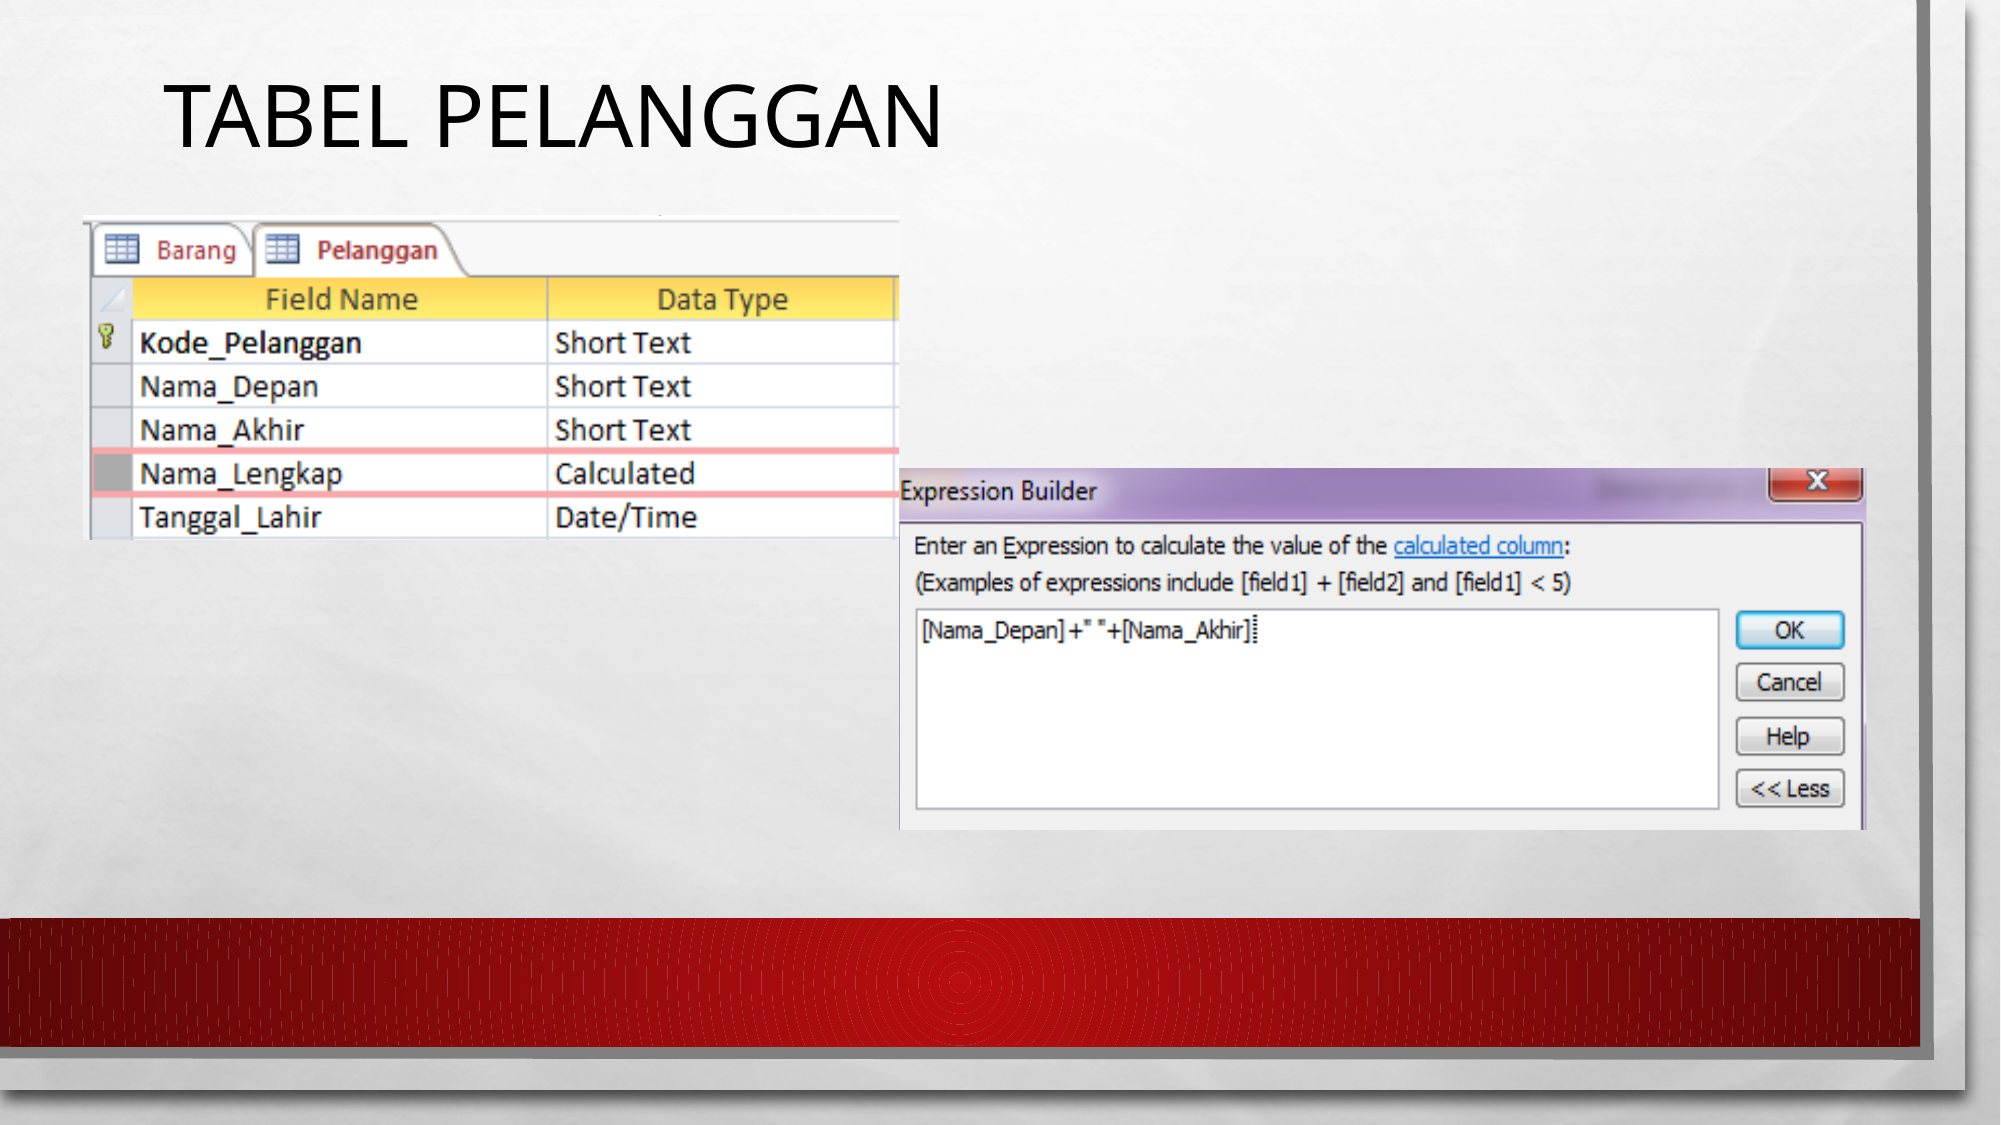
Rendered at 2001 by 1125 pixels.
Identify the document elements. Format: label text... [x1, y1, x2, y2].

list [898, 468, 1867, 831]
picture [82, 214, 900, 540]
title Tabel Pelanggan [148, 65, 1849, 174]
